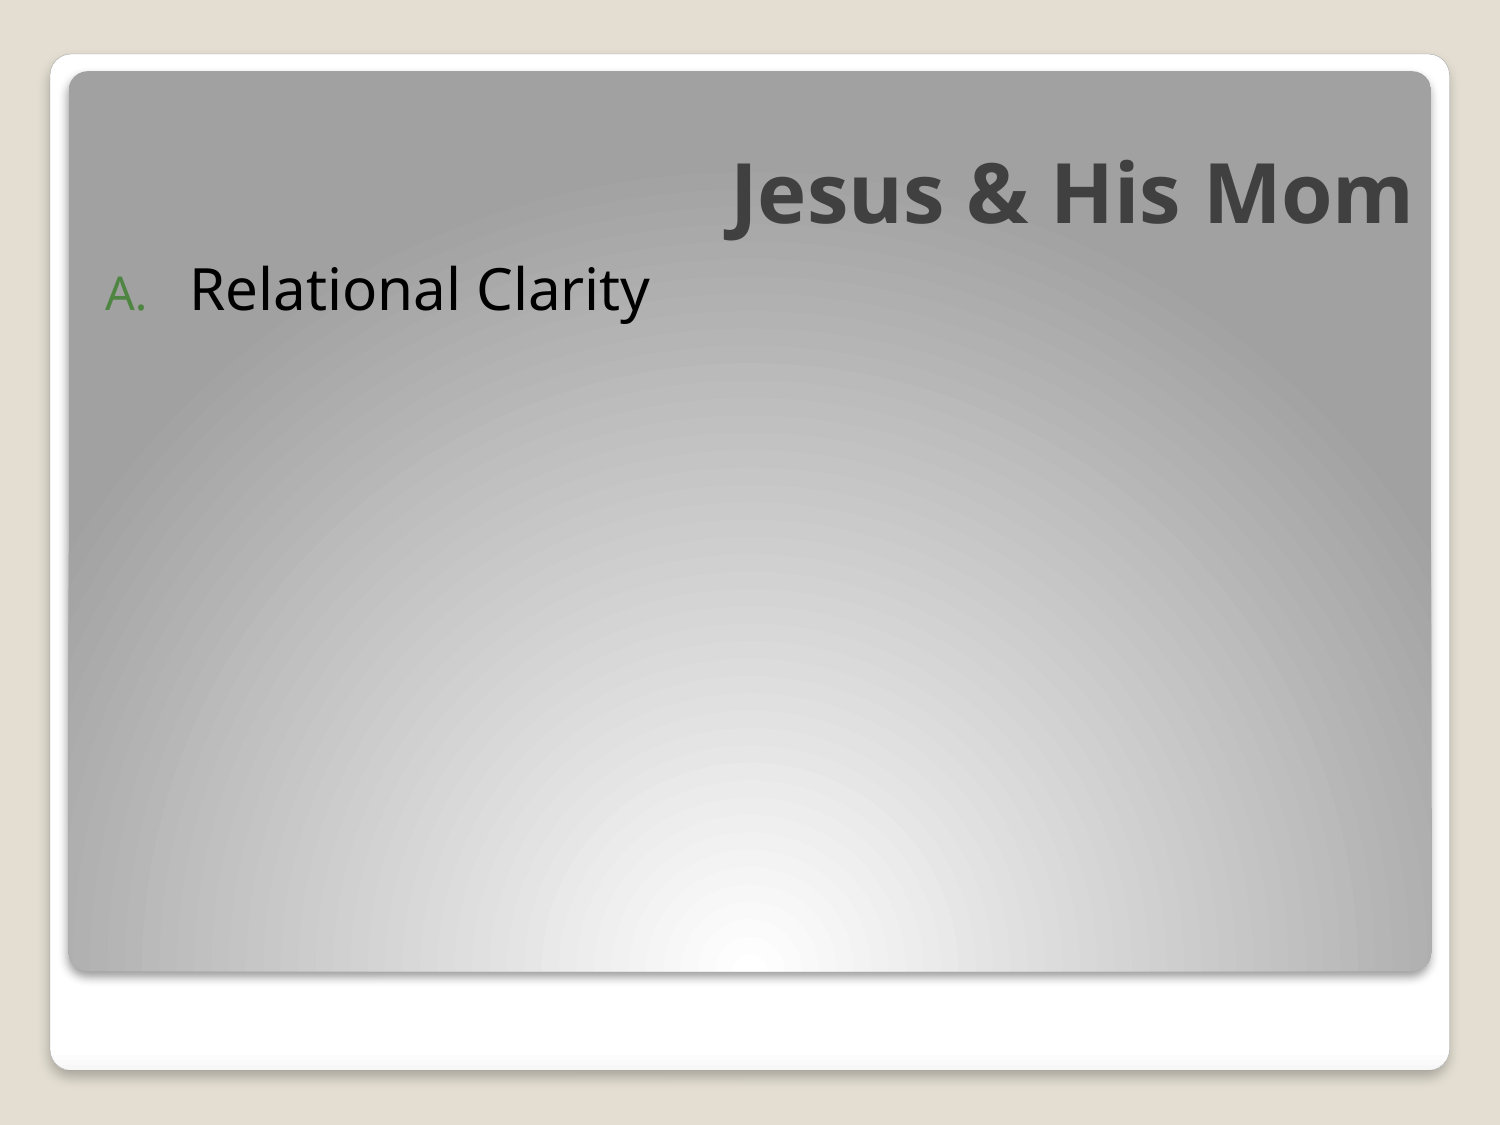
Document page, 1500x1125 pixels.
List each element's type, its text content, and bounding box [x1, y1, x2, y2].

list Relational Clarity [75, 237, 1418, 1025]
title Jesus & His Mom [87, 75, 1430, 248]
